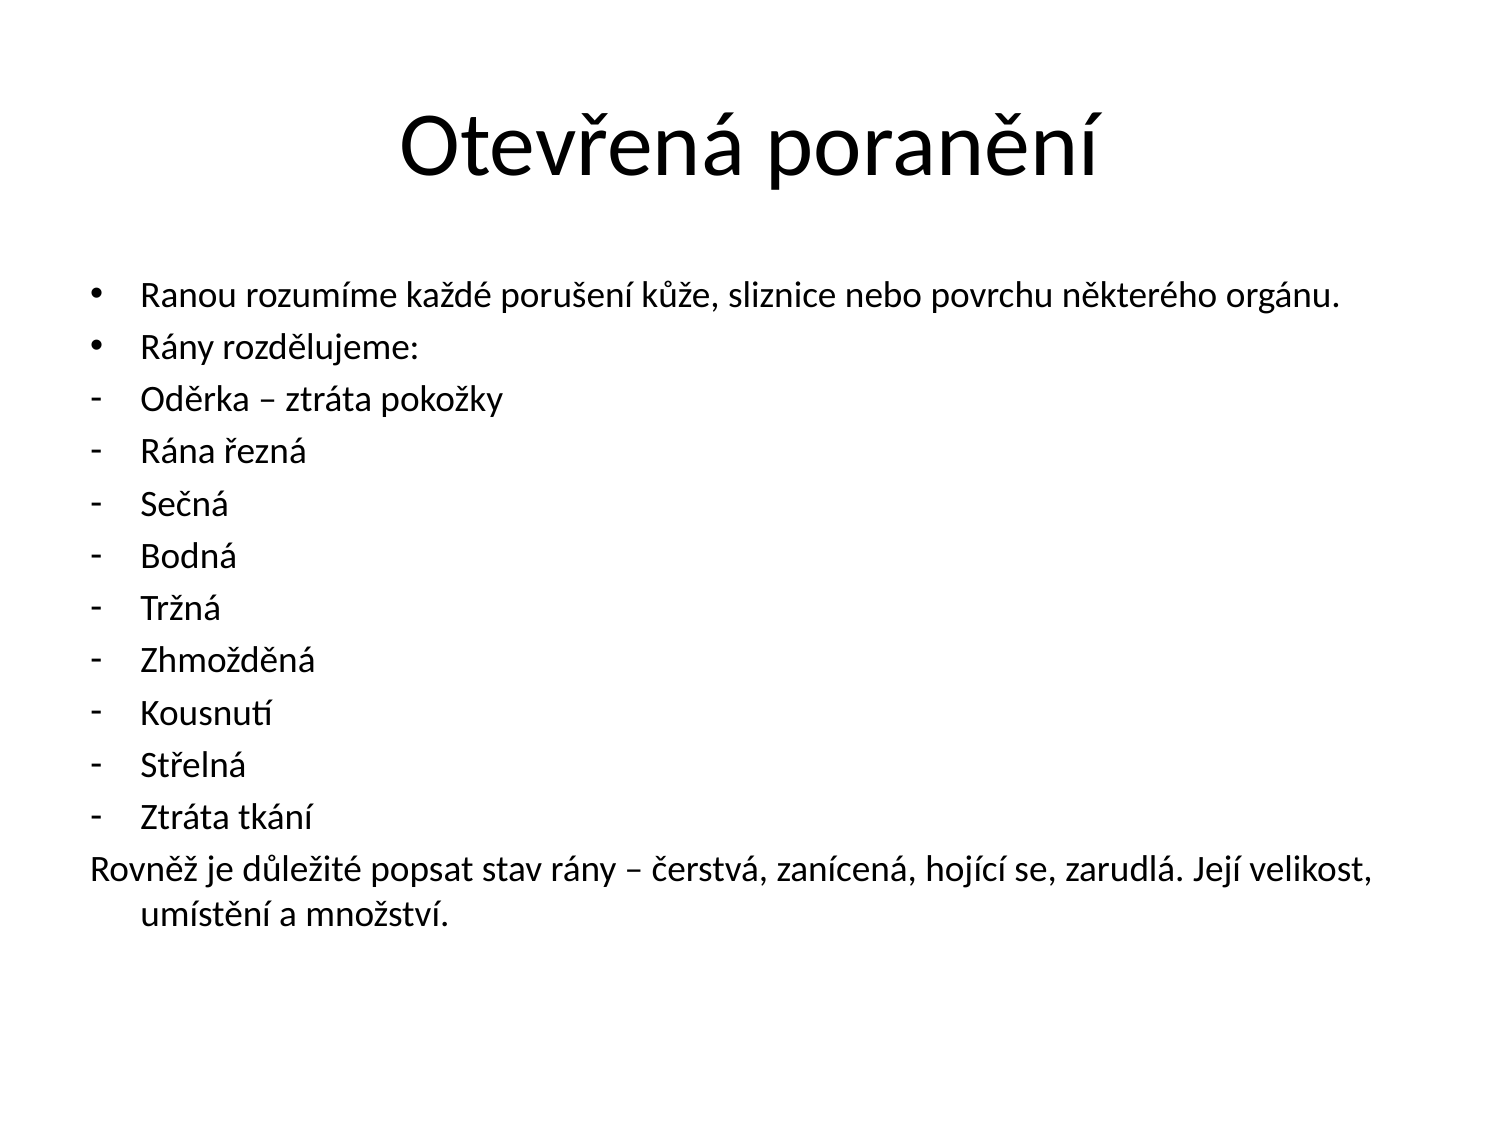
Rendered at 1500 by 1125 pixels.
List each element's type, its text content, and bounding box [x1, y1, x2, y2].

title Otevřená poranění [74, 44, 1426, 233]
list Ranou rozumíme každé porušení kůže, sliznice nebo povrchu některého orgánu. Rány rozdělujeme: Oděrka – ztráta pokožky Rána řezná Sečná Bodná Tržná Zhmožděná Kousnutí Střelná Ztráta tkání Rovněž je důležité popsat stav rány – čerstvá, zanícená, hojící se, zarudlá. Její velikost, umístění a množství. [74, 262, 1426, 1006]
